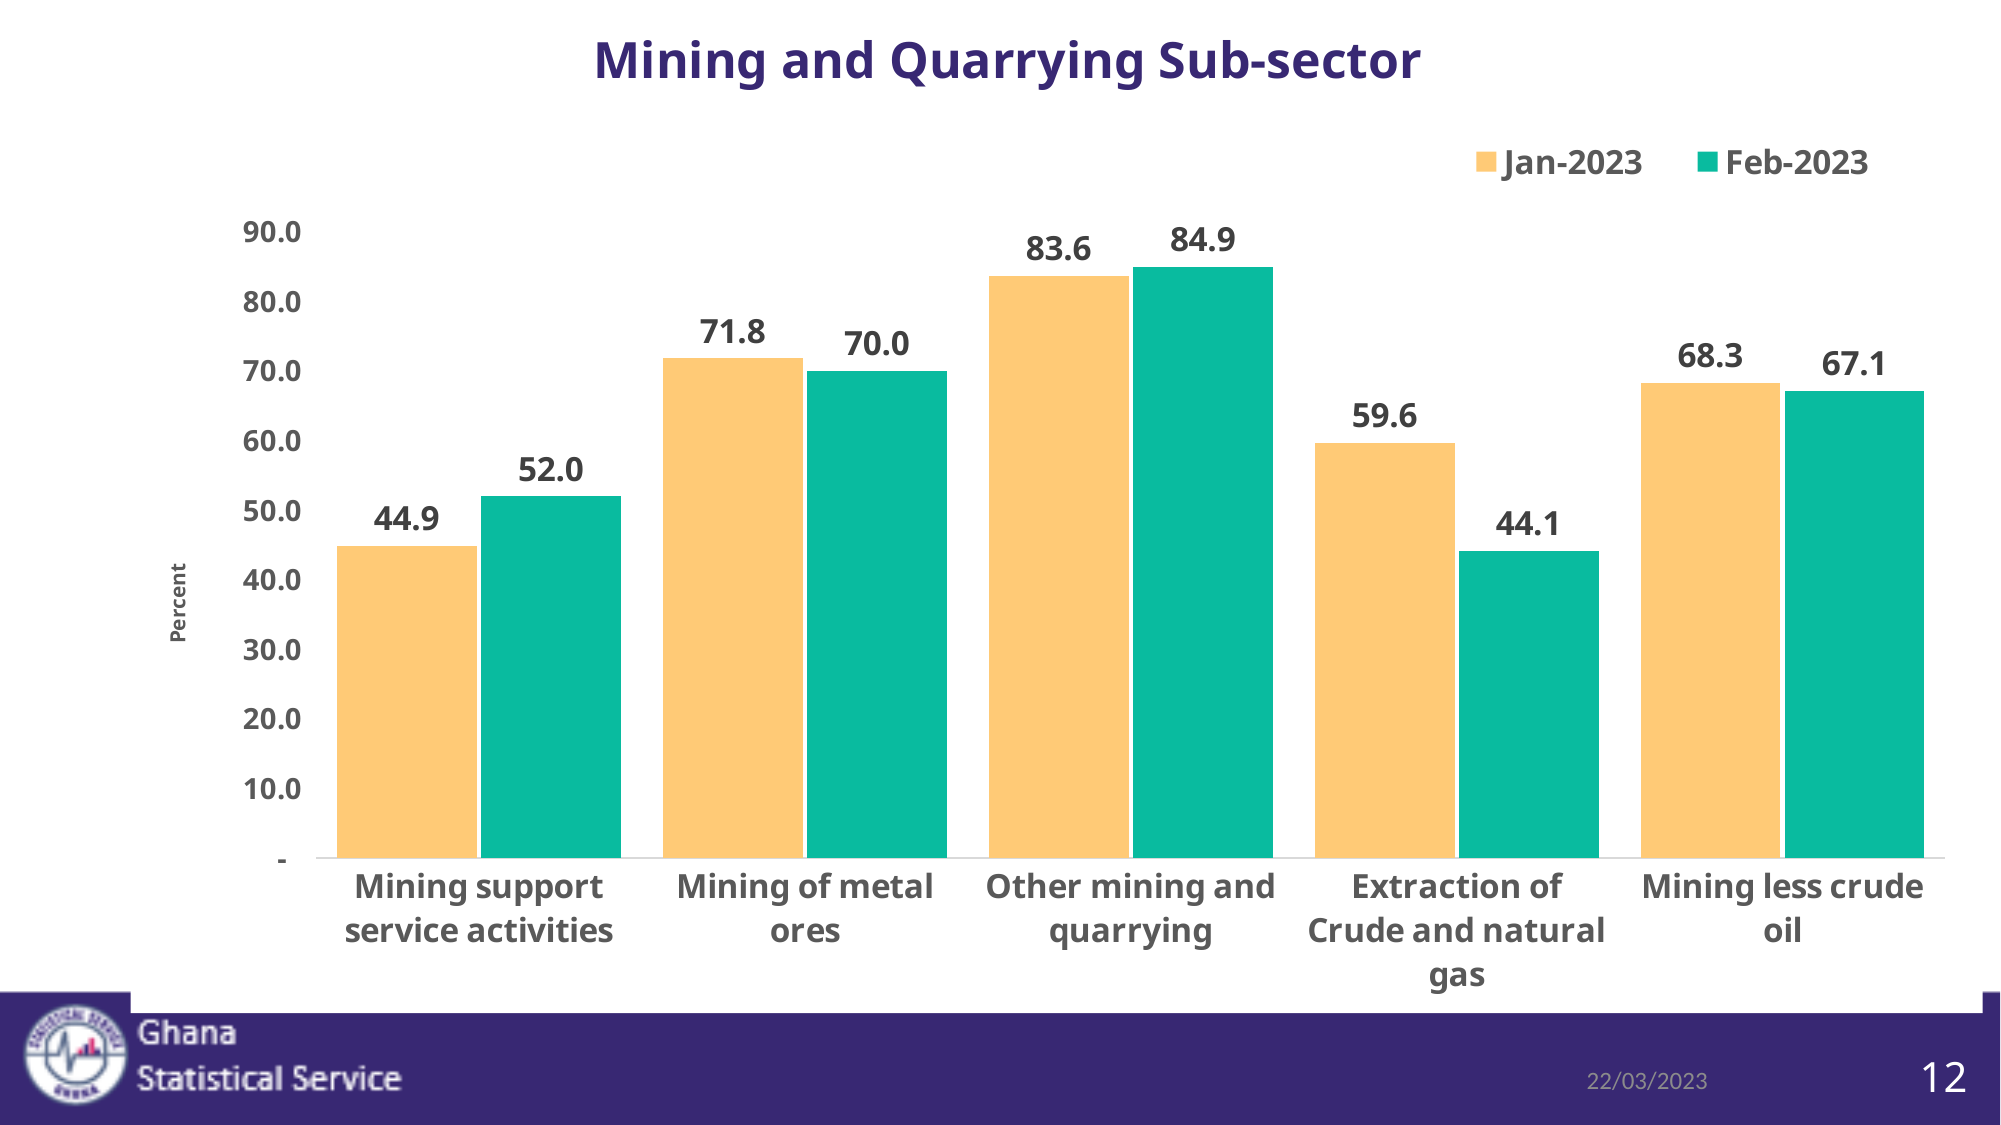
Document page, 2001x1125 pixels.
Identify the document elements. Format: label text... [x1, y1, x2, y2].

picture [0, 0, 2001, 1125]
slide_number 12 [1869, 1049, 1983, 1110]
title Mining and Quarrying Sub-sector [146, 0, 1870, 125]
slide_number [1571, 1049, 1869, 1110]
chart [130, 125, 1983, 1014]
